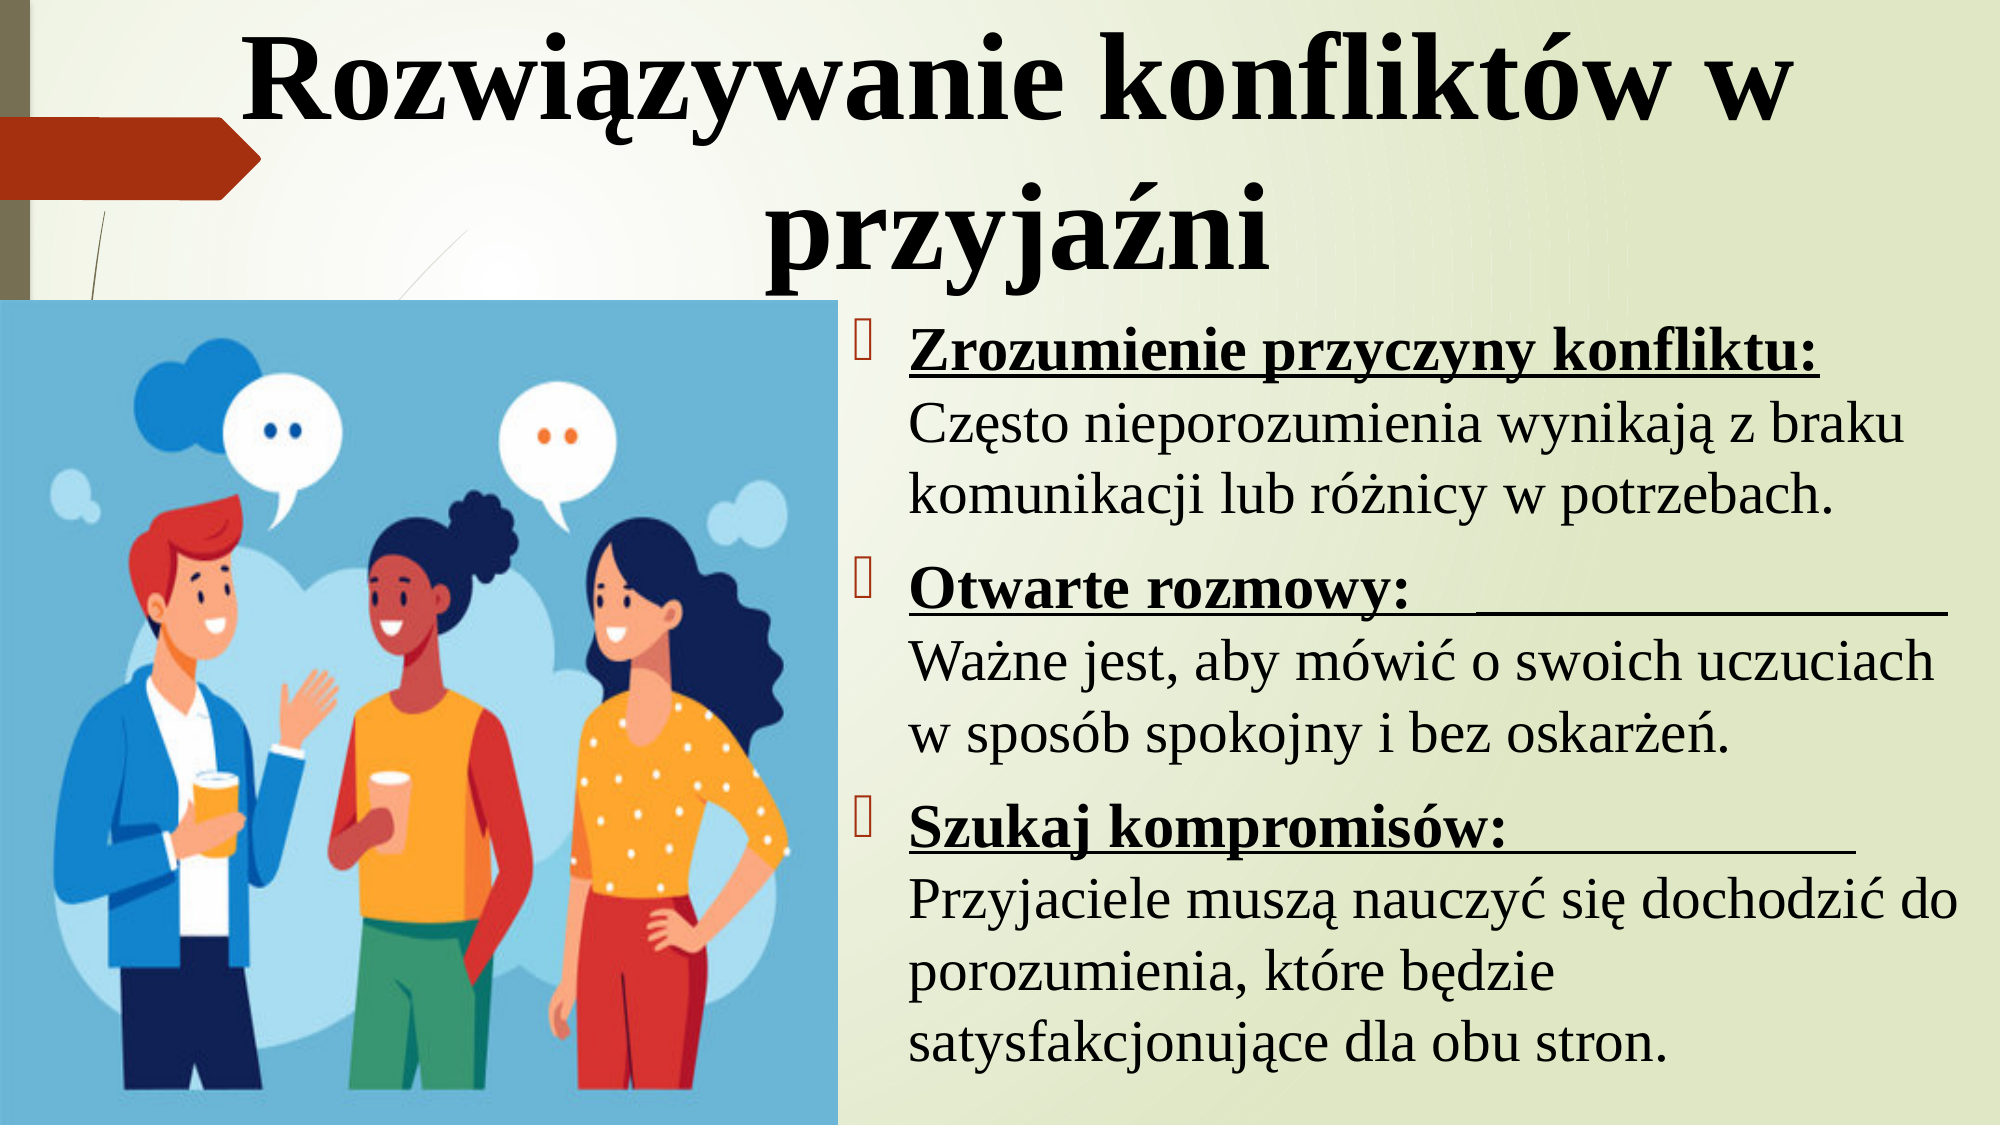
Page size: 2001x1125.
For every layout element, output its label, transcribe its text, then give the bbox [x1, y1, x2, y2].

picture [0, 300, 838, 1125]
title Rozwiązywanie konfliktów w przyjaźni [0, 0, 2000, 277]
list Zrozumienie przyczyny konfliktu: Często nieporozumienia wynikają z braku komunikacji lub różnicy w potrzebach. Otwarte rozmowy: Ważne jest, aby mówić o swoich uczuciach w sposób spokojny i bez oskarżeń. Szukaj kompromisów: Przyjaciele muszą nauczyć się dochodzić do porozumienia, które będzie satysfakcjonujące dla obu stron. [838, 300, 2000, 1125]
